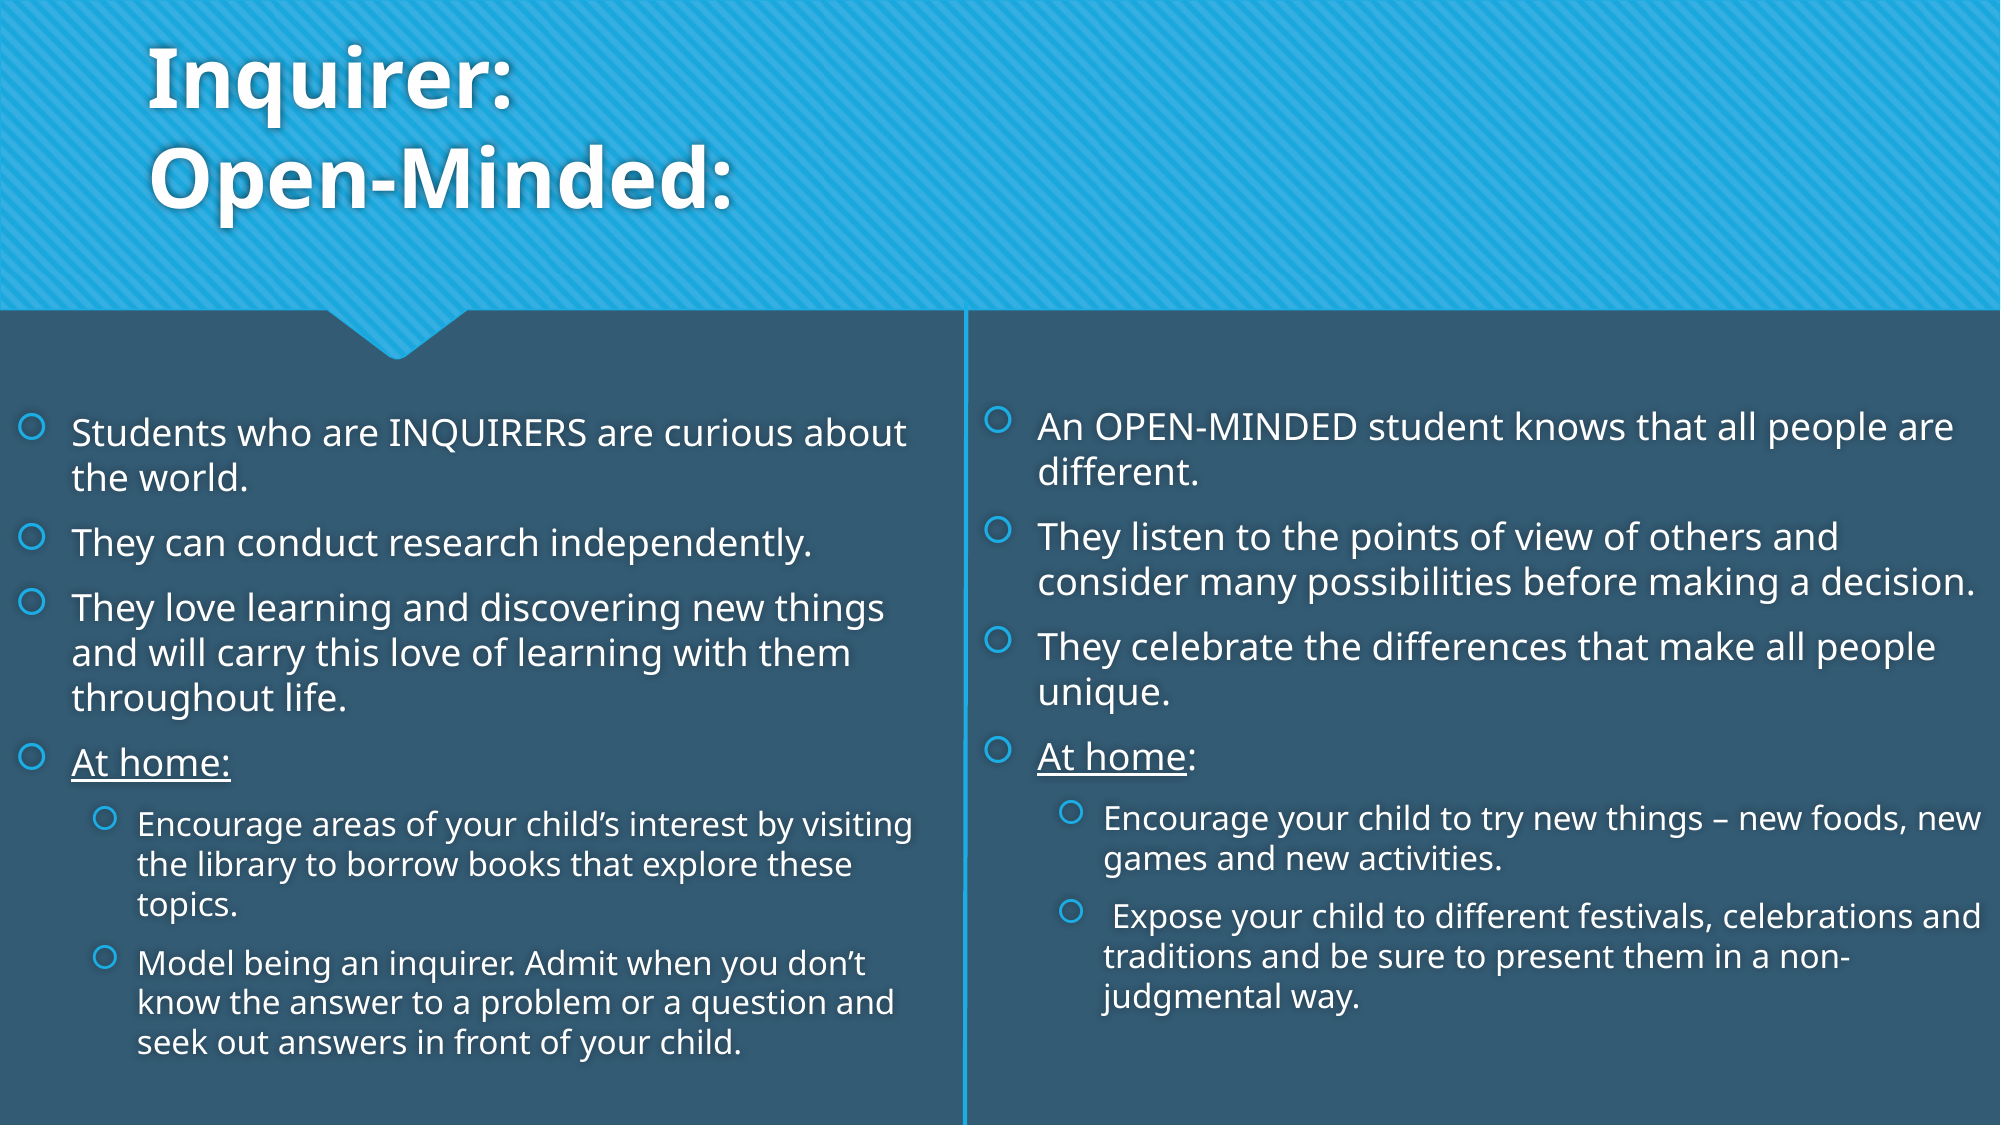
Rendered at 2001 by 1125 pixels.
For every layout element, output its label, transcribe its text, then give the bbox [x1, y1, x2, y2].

list Students who are INQUIRERS are curious about the world. They can conduct research independently. They love learning and discovering new things and will carry this love of learning with them throughout life. At home: Encourage areas of your child’s interest by visiting the library to borrow books that explore these topics. Model being an inquirer. Admit when you don’t know the answer to a problem or a question and seek out answers in front of your child. [0, 401, 934, 1125]
list An OPEN-MINDED student knows that all people are different. They listen to the points of view of others and consider many possibilities before making a decision. They celebrate the differences that make all people unique. At home: Encourage your child to try new things – new foods, new games and new activities. Expose your child to different festivals, celebrations and traditions and be sure to present them in a non-judgmental way. [968, 358, 2000, 1125]
title Inquirer: Open-Minded: [132, 73, 1868, 233]
